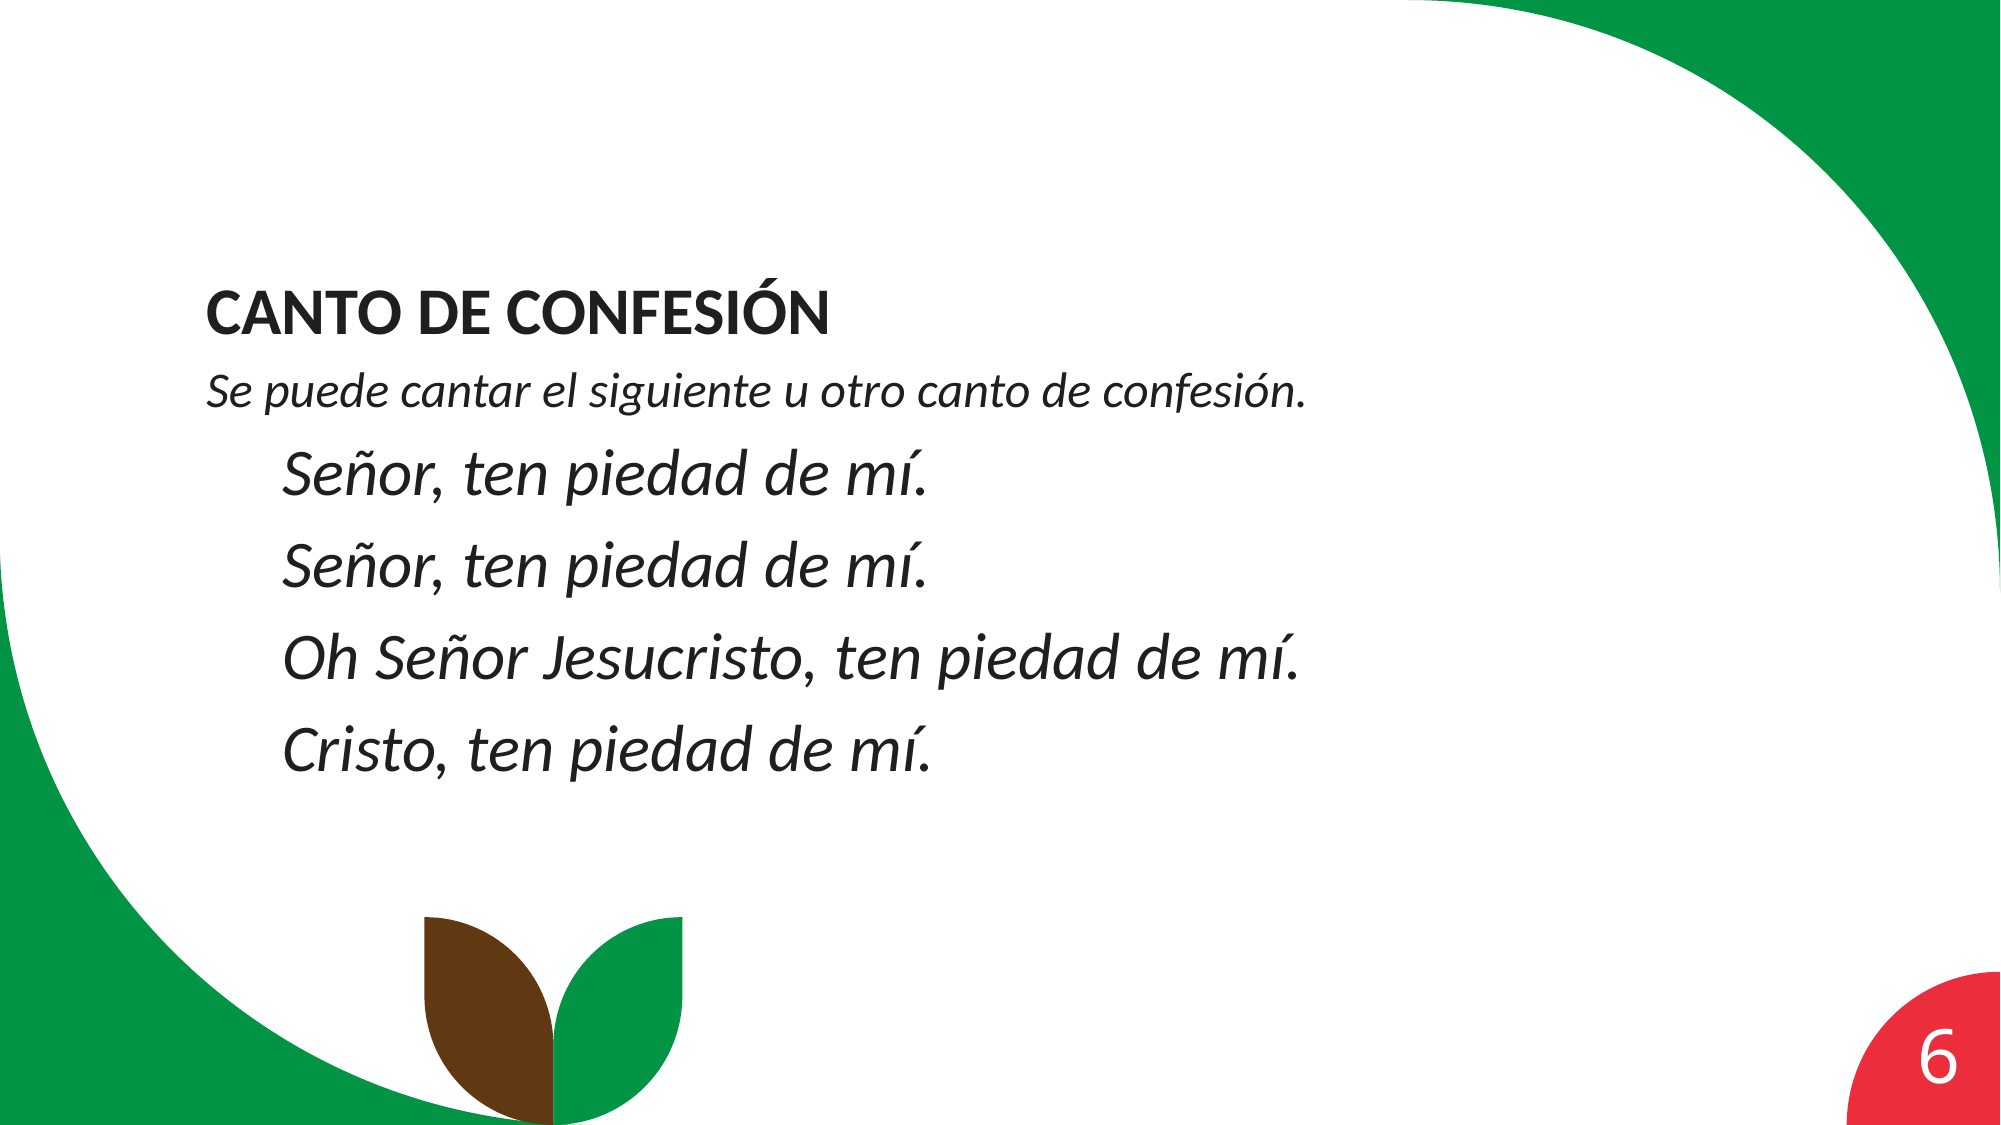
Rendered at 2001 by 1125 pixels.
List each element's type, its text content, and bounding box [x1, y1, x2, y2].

text_box 6 [1902, 1001, 1999, 1107]
list Canto de confesión Se puede cantar el siguiente u otro canto de confesión. Señor, ten piedad de mí. Señor, ten piedad de mí. Oh Señor Jesucristo, ten piedad de mí. Cristo, ten piedad de mí. [191, 248, 2000, 1019]
